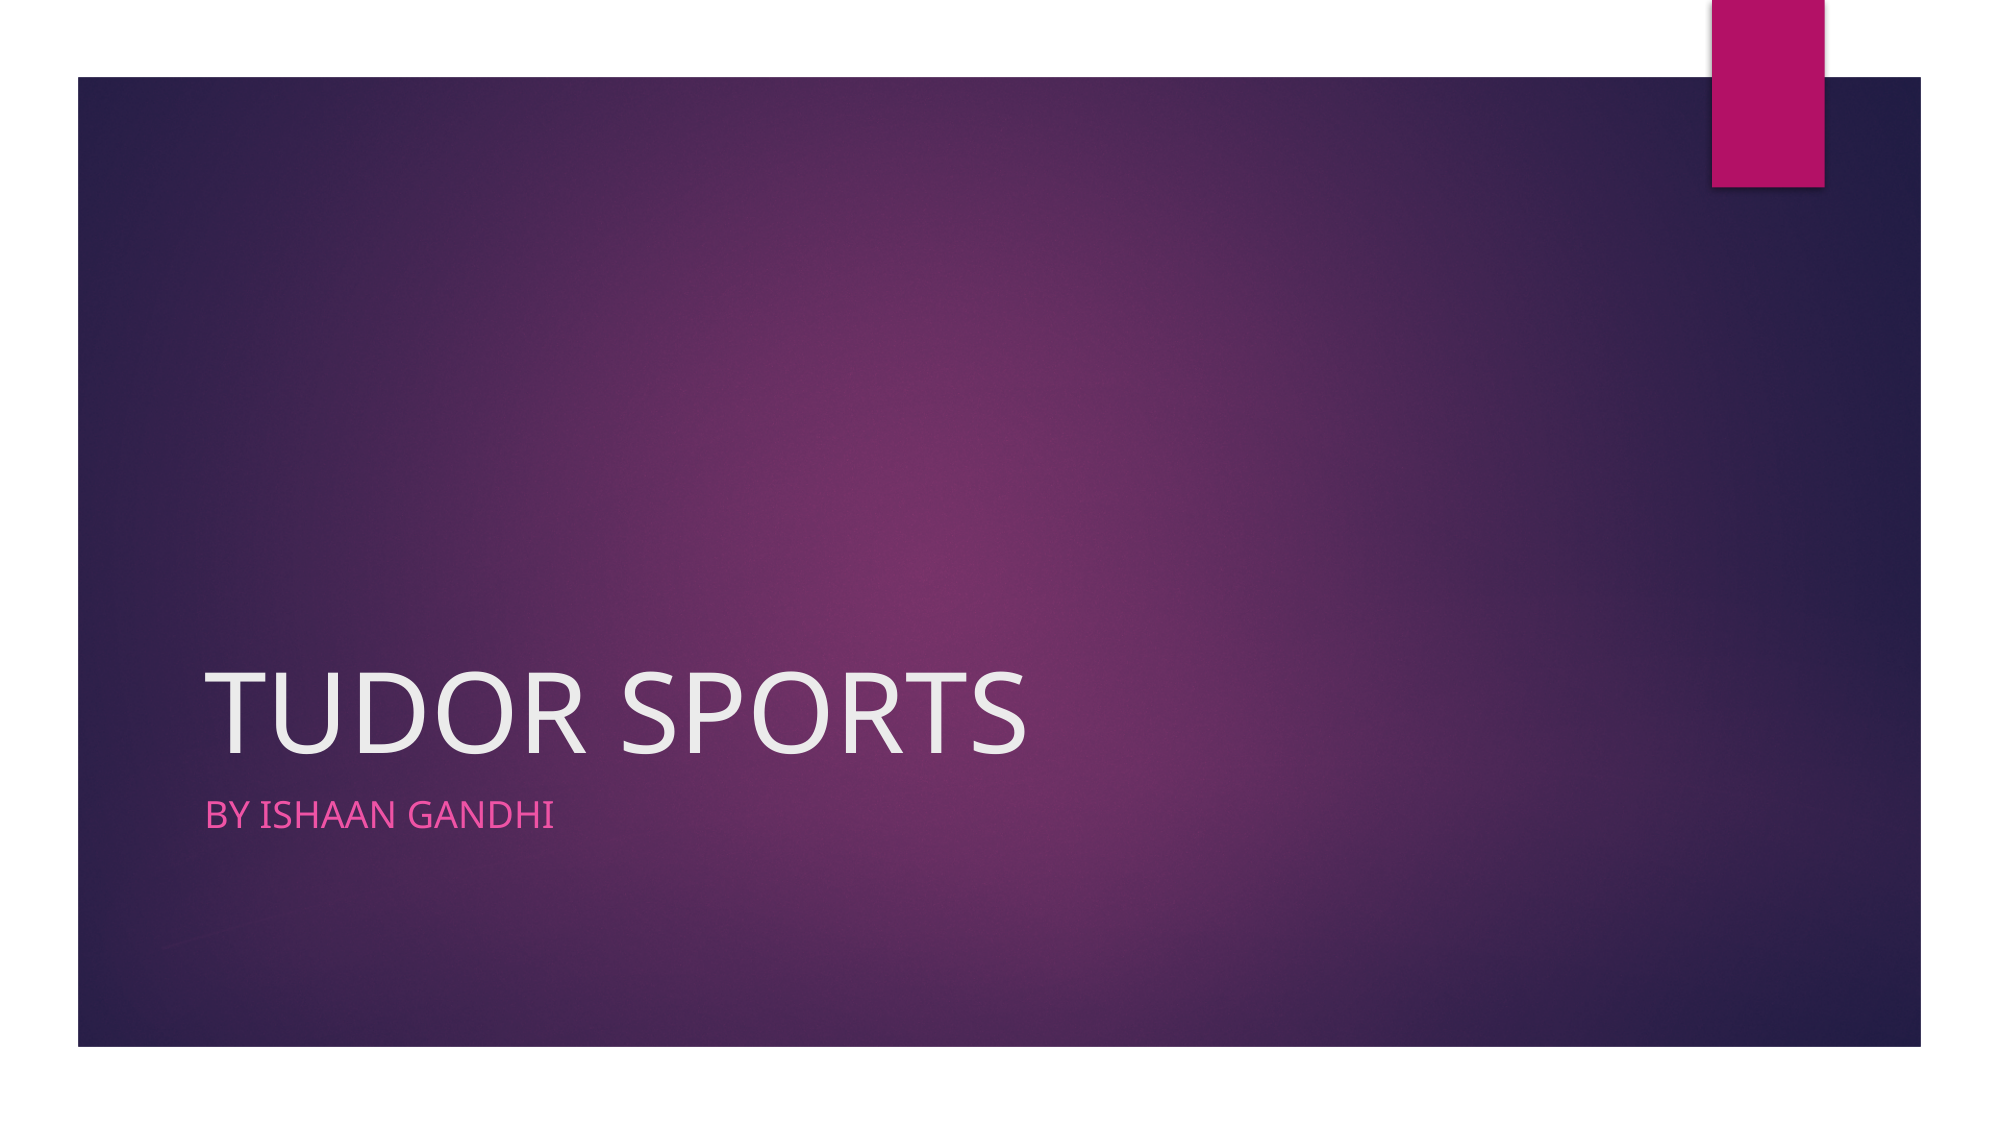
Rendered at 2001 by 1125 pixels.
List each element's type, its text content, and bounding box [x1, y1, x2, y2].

subtitle By Ishaan Gandhi [189, 783, 1638, 925]
title TUDOR SPORTS [189, 344, 1638, 783]
